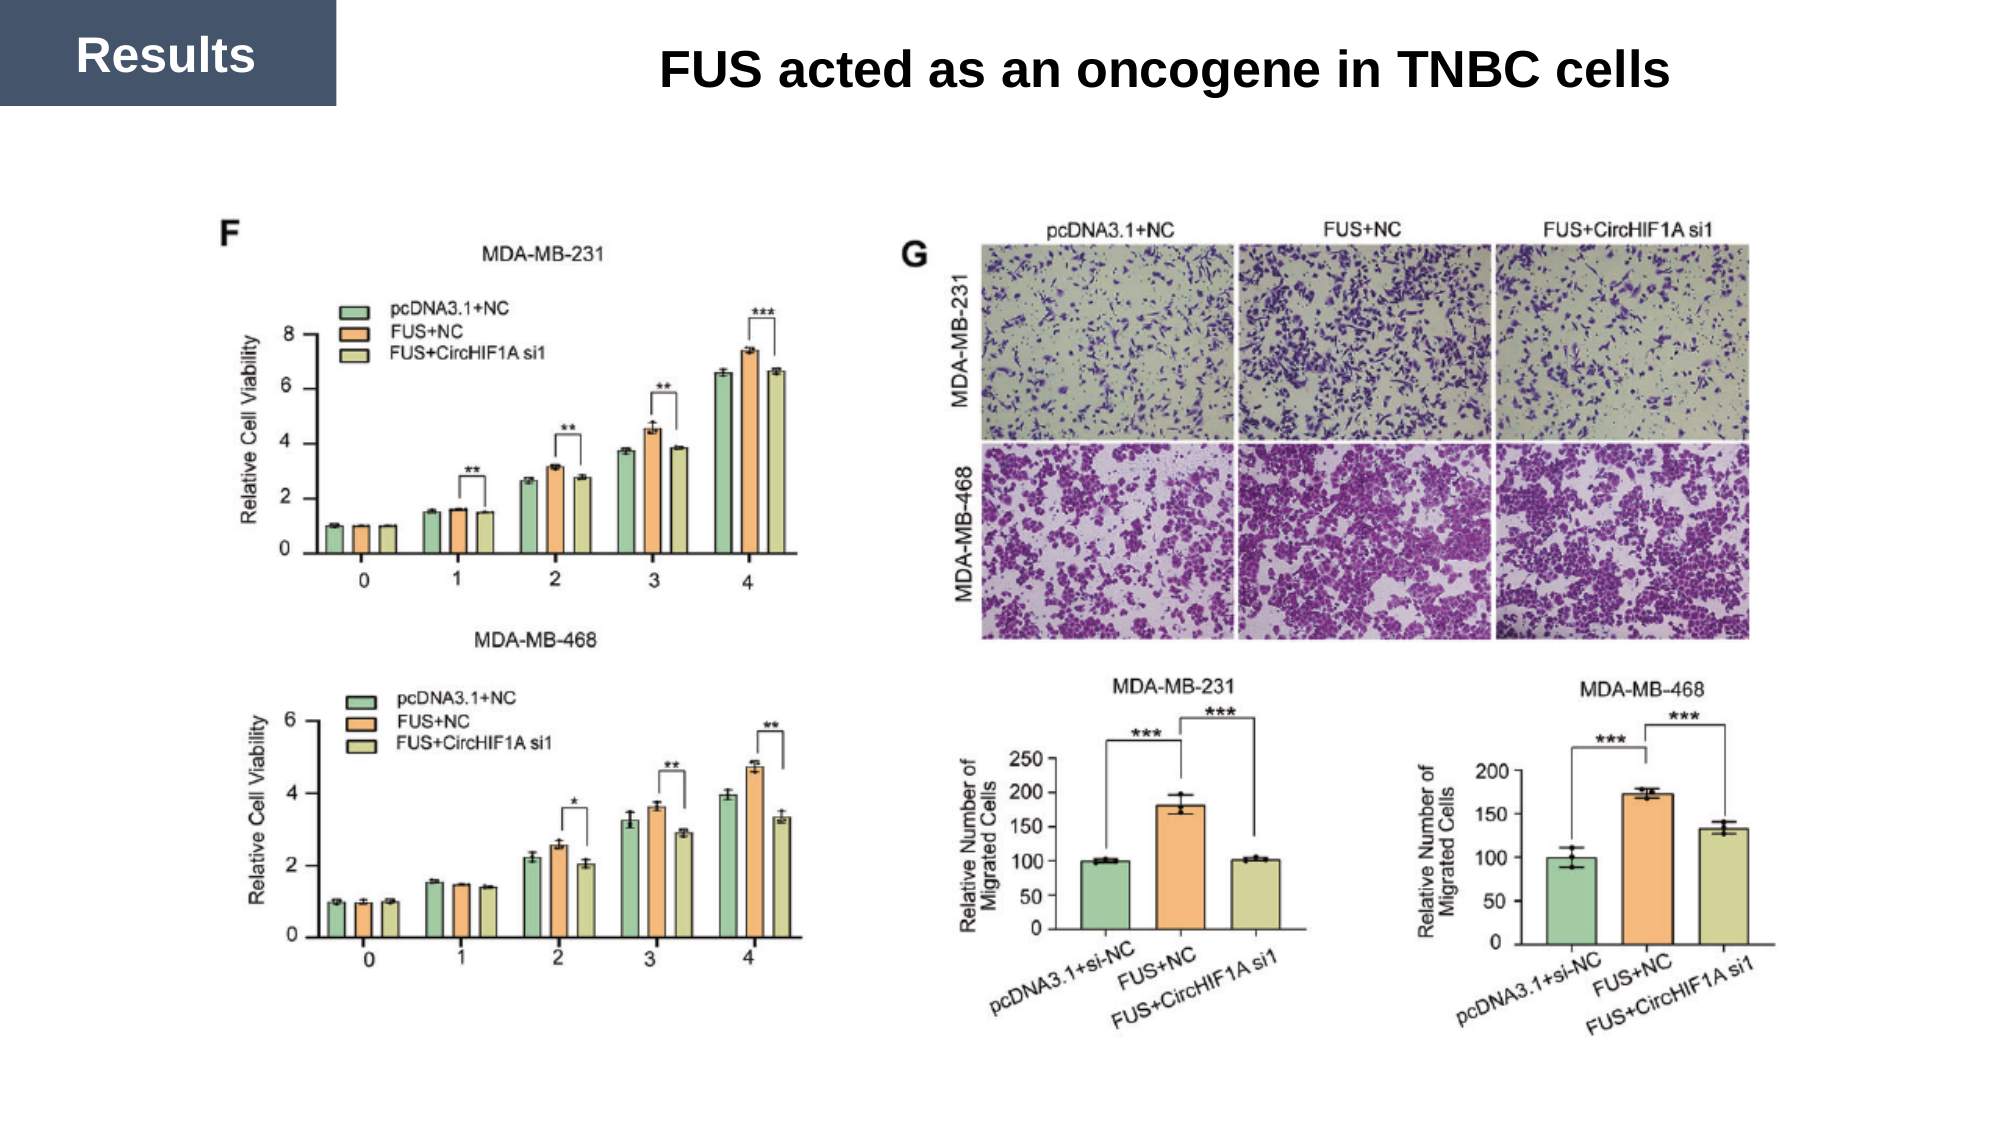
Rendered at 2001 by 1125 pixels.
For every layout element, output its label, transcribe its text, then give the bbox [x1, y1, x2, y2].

text_box [0, 0, 337, 107]
text_box Results [60, 15, 359, 90]
text_box FUS acted as an oncogene in TNBC cells [281, 27, 2000, 105]
picture [202, 194, 1798, 1045]
